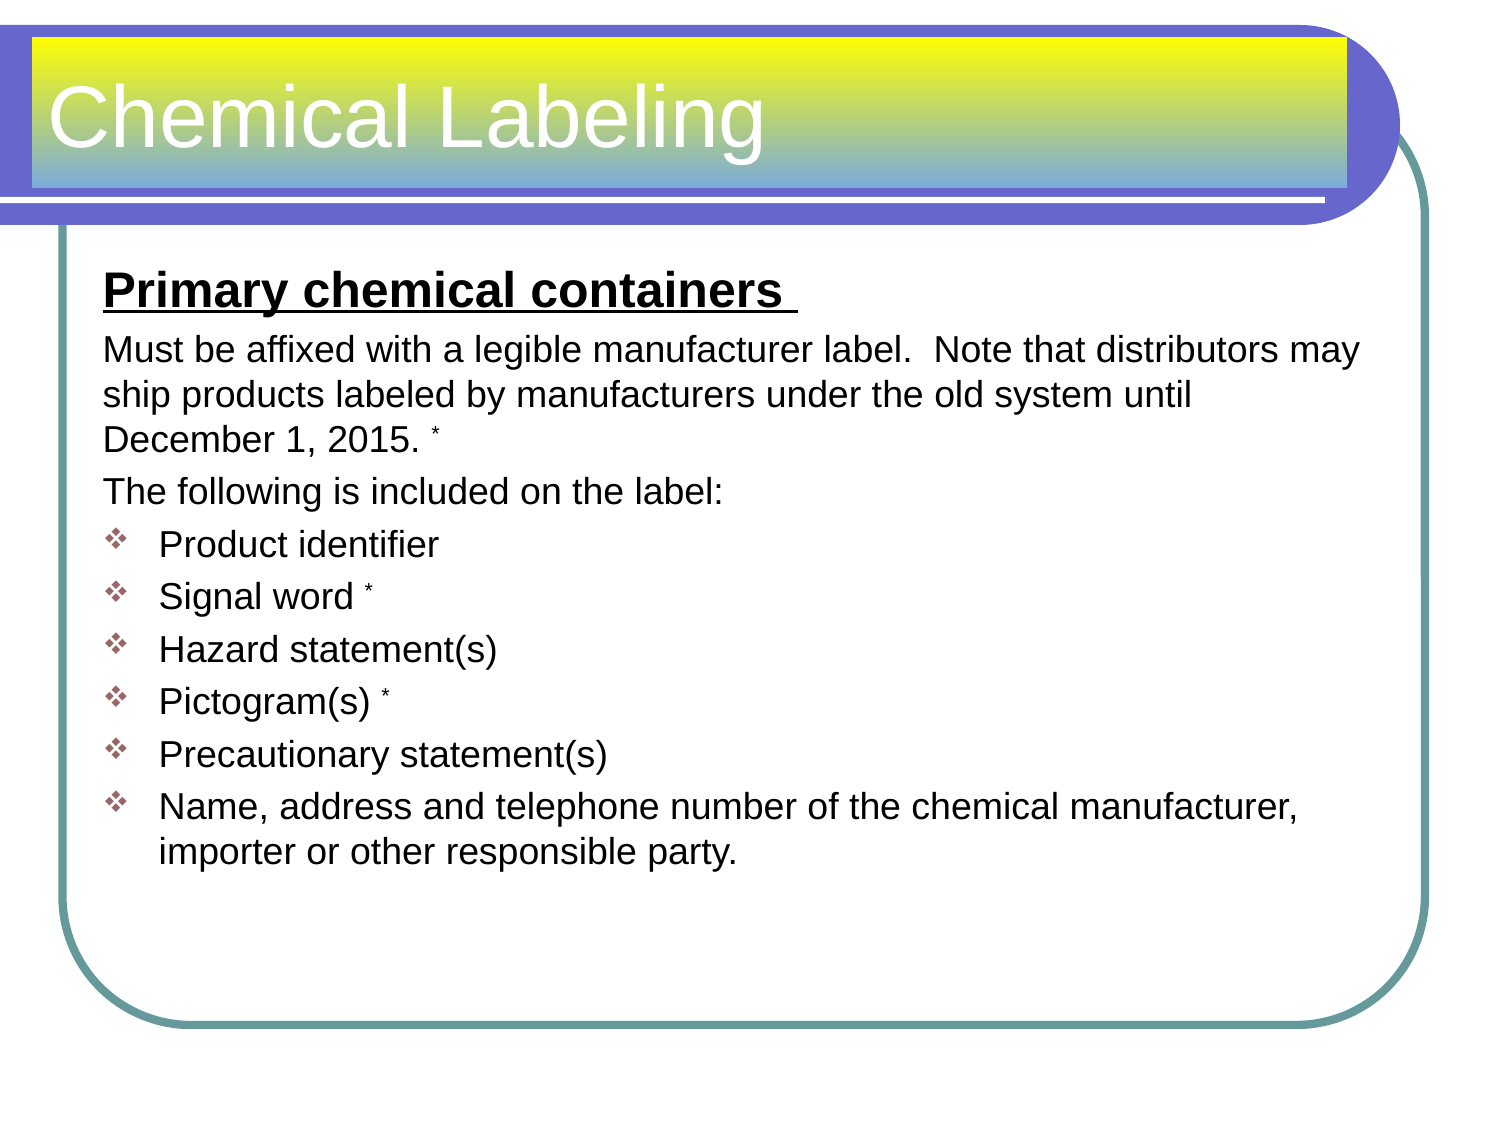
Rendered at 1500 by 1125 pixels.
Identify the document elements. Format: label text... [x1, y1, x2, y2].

title Chemical Labeling [31, 37, 1348, 188]
list Primary chemical containers Must be affixed with a legible manufacturer label. Note that distributors may ship products labeled by manufacturers under the old system until December 1, 2015. * The following is included on the label: Product identifier Signal word * Hazard statement(s) Pictogram(s) * Precautionary statement(s) Name, address and telephone number of the chemical manufacturer, importer or other responsible party. [87, 249, 1388, 976]
